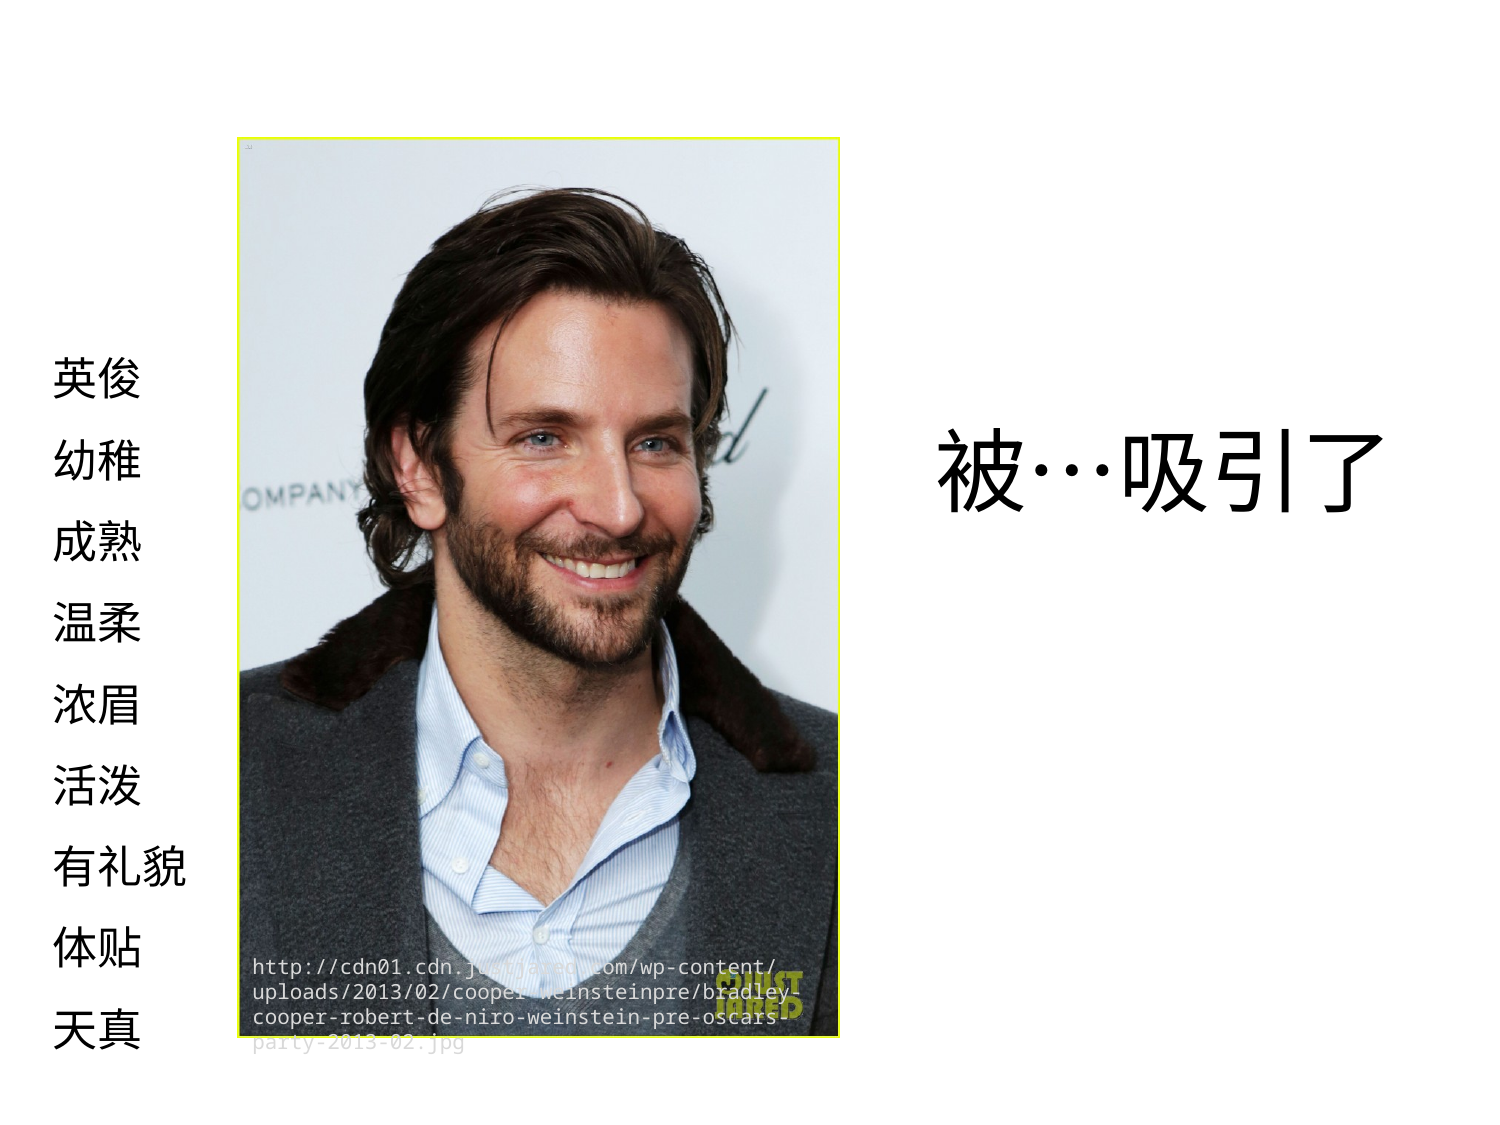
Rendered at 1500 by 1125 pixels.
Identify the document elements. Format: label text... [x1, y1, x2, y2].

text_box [237, 137, 840, 1063]
list 英俊 幼稚 成熟 温柔 浓眉 活泼 有礼貌 体贴 天真 [37, 320, 232, 1063]
title 被…吸引了 [875, 375, 1454, 563]
